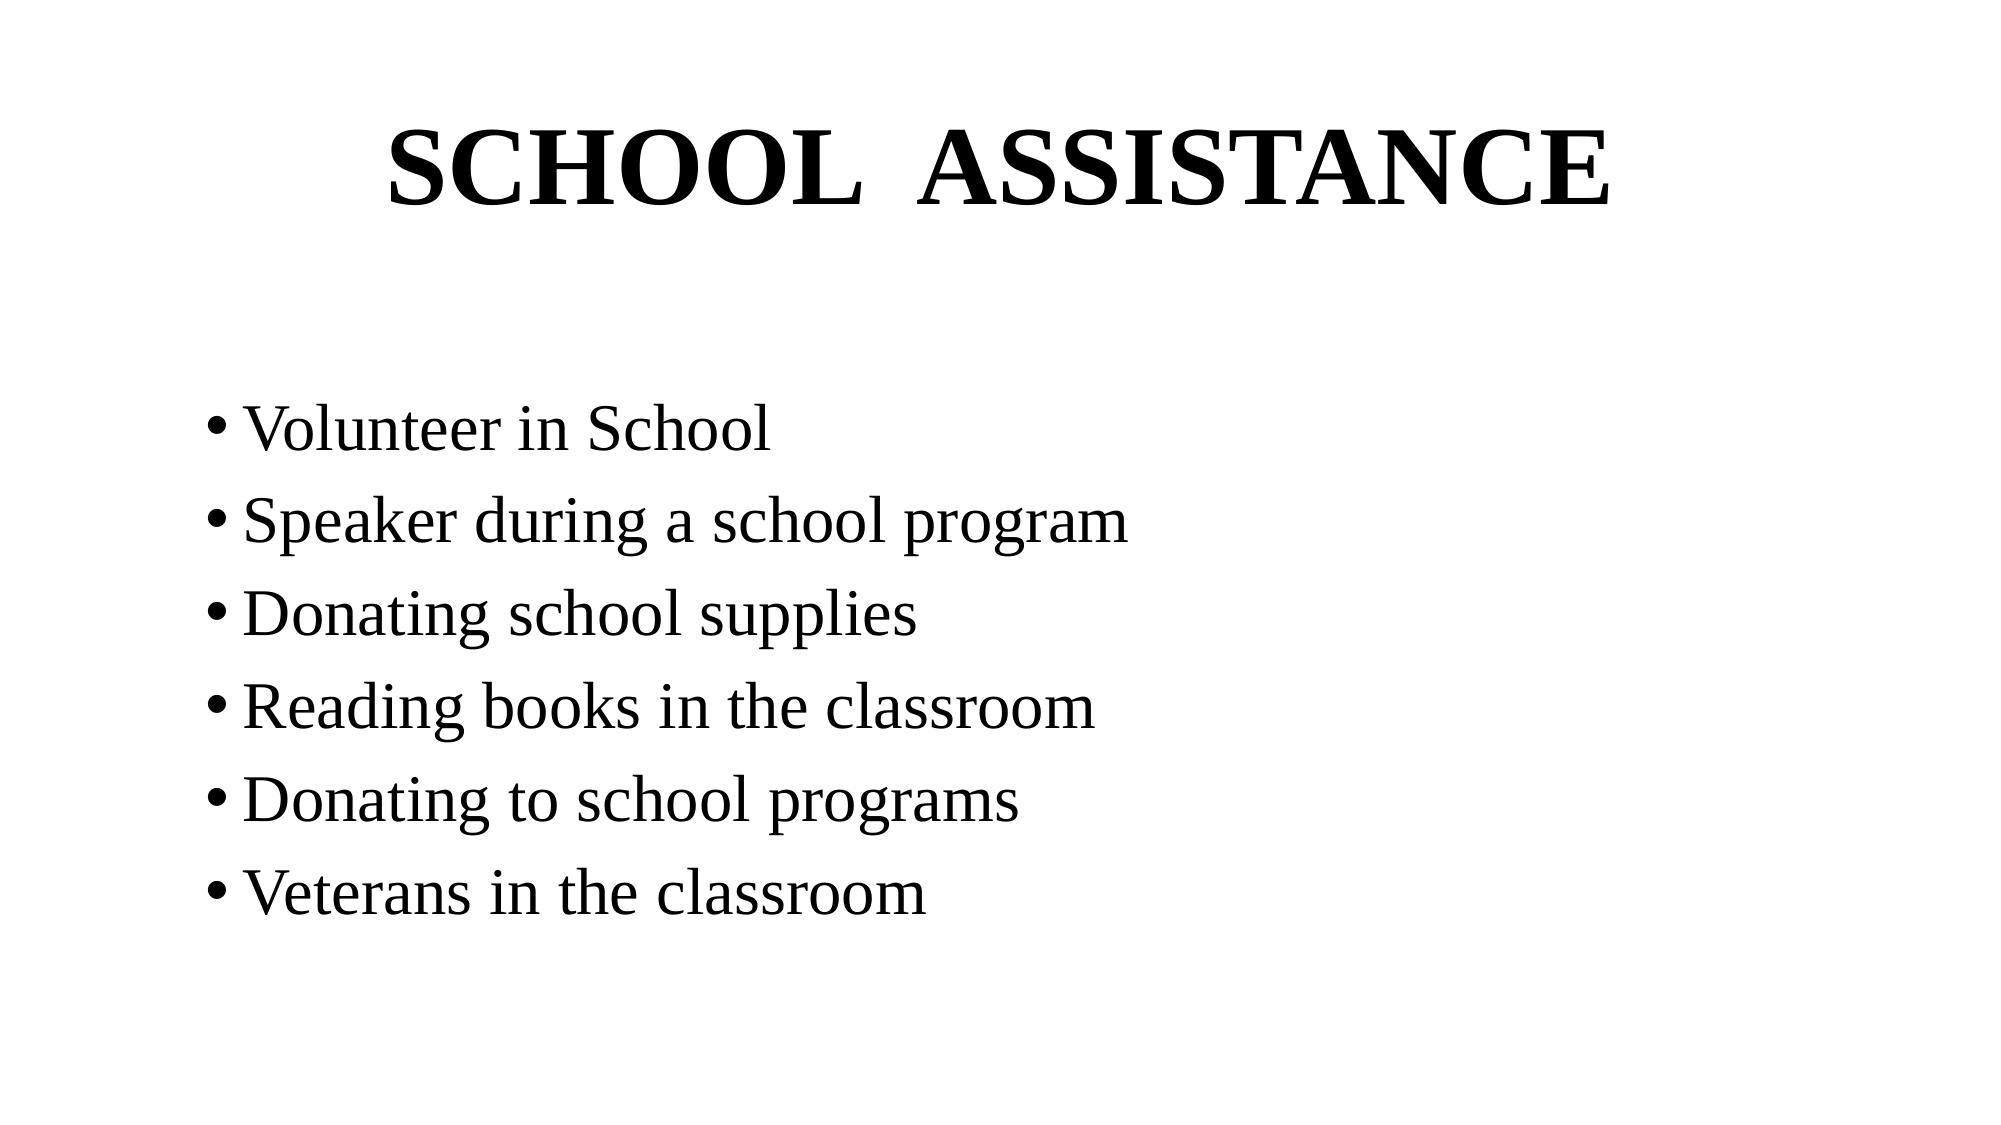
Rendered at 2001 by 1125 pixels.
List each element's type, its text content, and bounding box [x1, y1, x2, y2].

title SCHOOL ASSISTANCE [137, 59, 1863, 278]
list Volunteer in School Speaker during a school program Donating school supplies Reading books in the classroom Donating to school programs Veterans in the classroom [190, 384, 1916, 1099]
